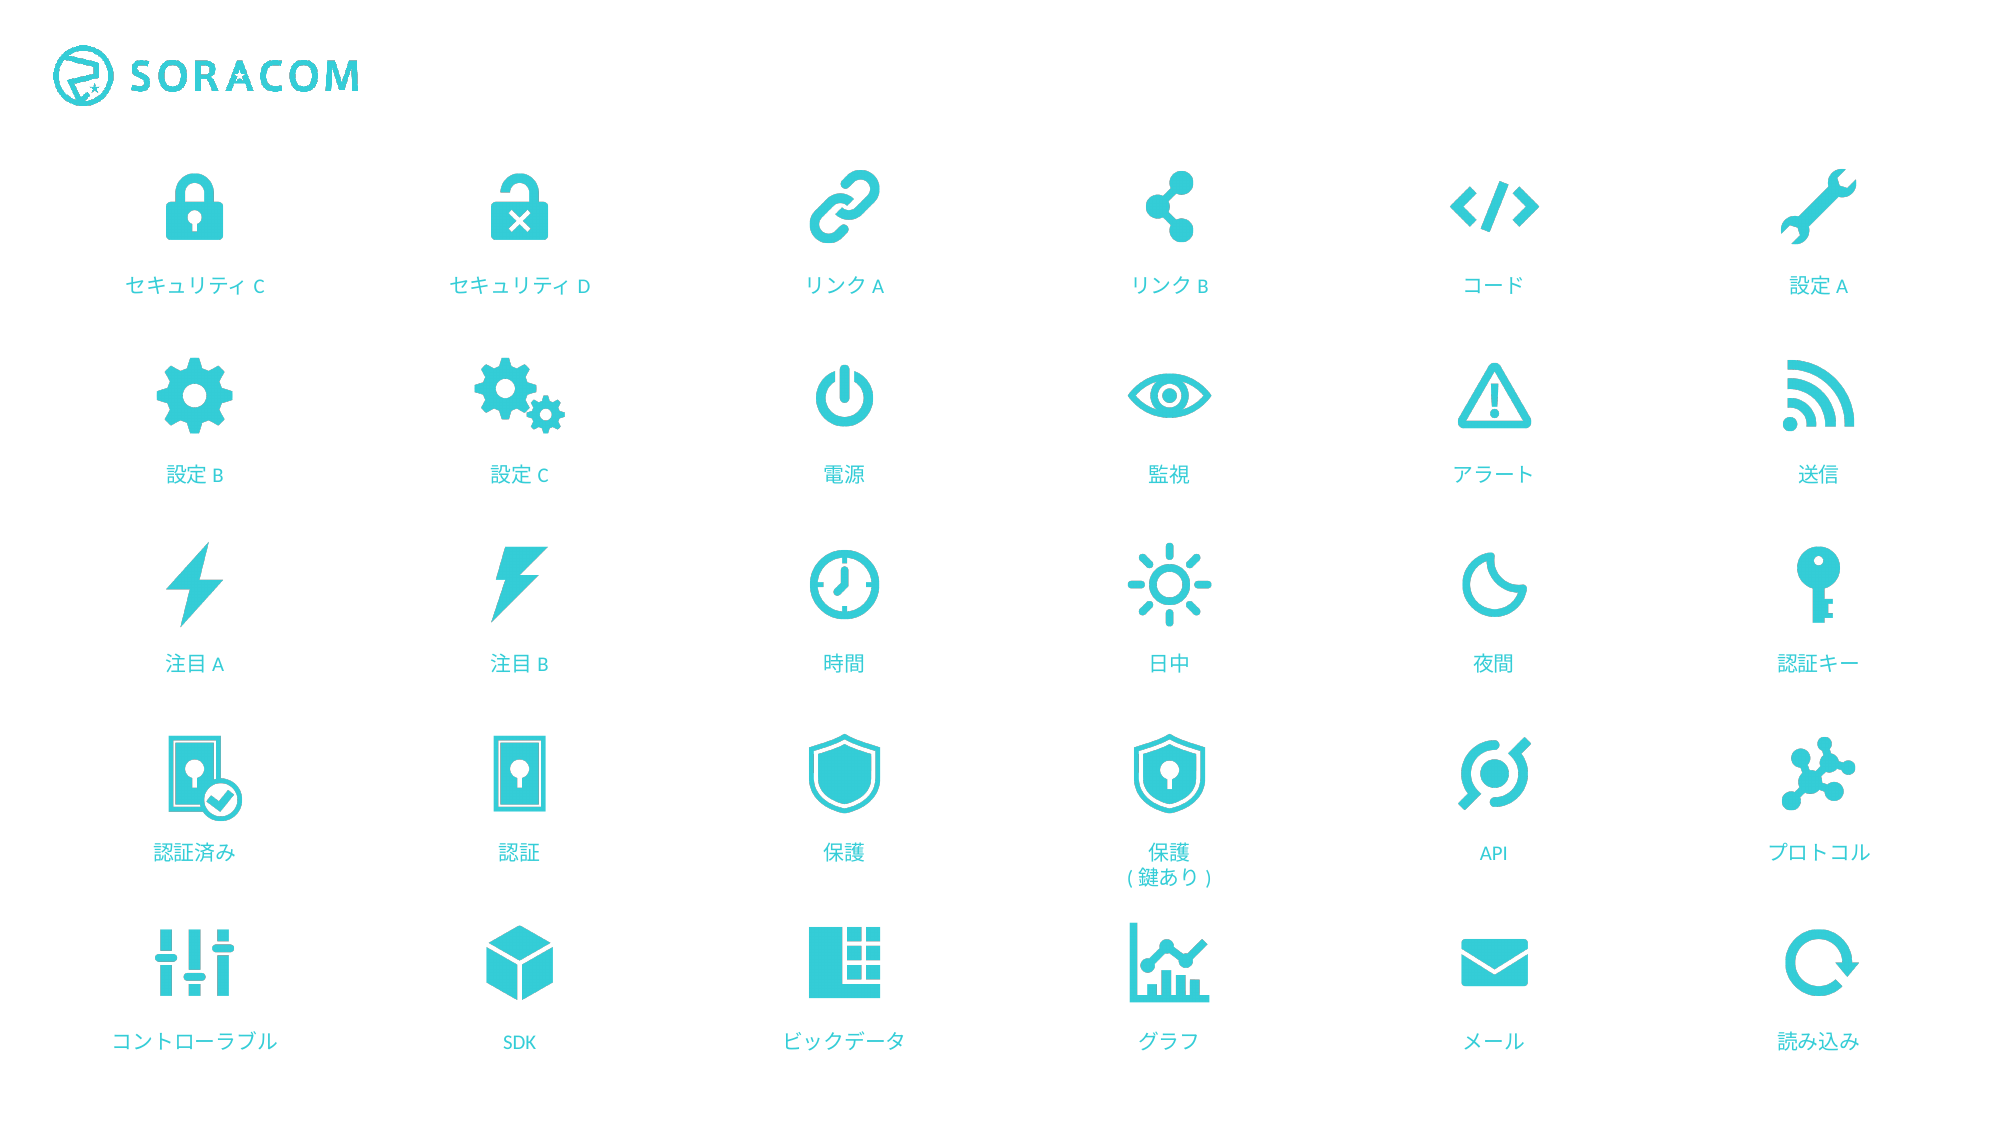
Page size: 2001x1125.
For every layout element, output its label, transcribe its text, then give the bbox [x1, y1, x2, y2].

text_box 時間 [808, 644, 881, 684]
picture [785, 714, 904, 833]
text_box 注目A [150, 644, 239, 684]
text_box メール [1448, 1022, 1540, 1062]
text_box セキュリティC [110, 265, 280, 306]
text_box 監視 [1133, 455, 1205, 495]
picture [460, 903, 579, 1022]
text_box グラフ [1123, 1022, 1216, 1062]
picture [135, 903, 254, 1022]
text_box 保護 [808, 833, 881, 873]
picture [460, 714, 579, 833]
picture [135, 525, 254, 644]
text_box 認証済み [138, 833, 252, 873]
picture [1759, 714, 1878, 833]
picture [53, 45, 358, 106]
text_box 設定B [151, 455, 239, 495]
picture [460, 147, 579, 266]
text_box コード [1448, 266, 1540, 306]
picture [460, 336, 579, 455]
picture [785, 336, 904, 455]
text_box プロトコル [1752, 832, 1886, 873]
text_box ビックデータ [767, 1021, 922, 1062]
picture [1759, 525, 1878, 644]
picture [1434, 903, 1554, 1022]
text_box API [1465, 833, 1523, 873]
picture [1110, 525, 1229, 644]
text_box 保護 (鍵あり) [1112, 833, 1227, 898]
text_box 送信 [1783, 455, 1855, 495]
picture [1434, 714, 1554, 833]
text_box 認証 [484, 833, 556, 873]
text_box 夜間 [1458, 644, 1530, 684]
text_box 認証キー [1762, 644, 1876, 684]
text_box 設定A [1774, 266, 1863, 306]
picture [1110, 903, 1229, 1022]
picture [135, 147, 254, 266]
text_box 設定C [476, 455, 564, 495]
text_box リンクA [789, 266, 899, 306]
text_box 電源 [808, 455, 881, 495]
text_box SDK [488, 1022, 551, 1062]
picture [1110, 147, 1229, 266]
text_box 読み込み [1762, 1022, 1876, 1062]
picture [785, 903, 904, 1022]
text_box 日中 [1133, 644, 1205, 684]
picture [1759, 336, 1878, 455]
picture [1434, 147, 1554, 266]
picture [460, 525, 579, 644]
picture [785, 147, 904, 266]
text_box 注目B [475, 644, 564, 684]
text_box セキュリティD [434, 265, 605, 306]
text_box コントローラブル [97, 1021, 293, 1062]
picture [135, 336, 254, 455]
text_box リンクB [1115, 266, 1224, 306]
picture [1110, 336, 1229, 455]
picture [1110, 714, 1229, 833]
picture [1434, 336, 1554, 455]
picture [1759, 903, 1878, 1022]
picture [135, 714, 254, 833]
picture [1759, 147, 1878, 266]
text_box アラート [1437, 455, 1551, 495]
picture [1434, 525, 1554, 644]
picture [785, 525, 904, 644]
